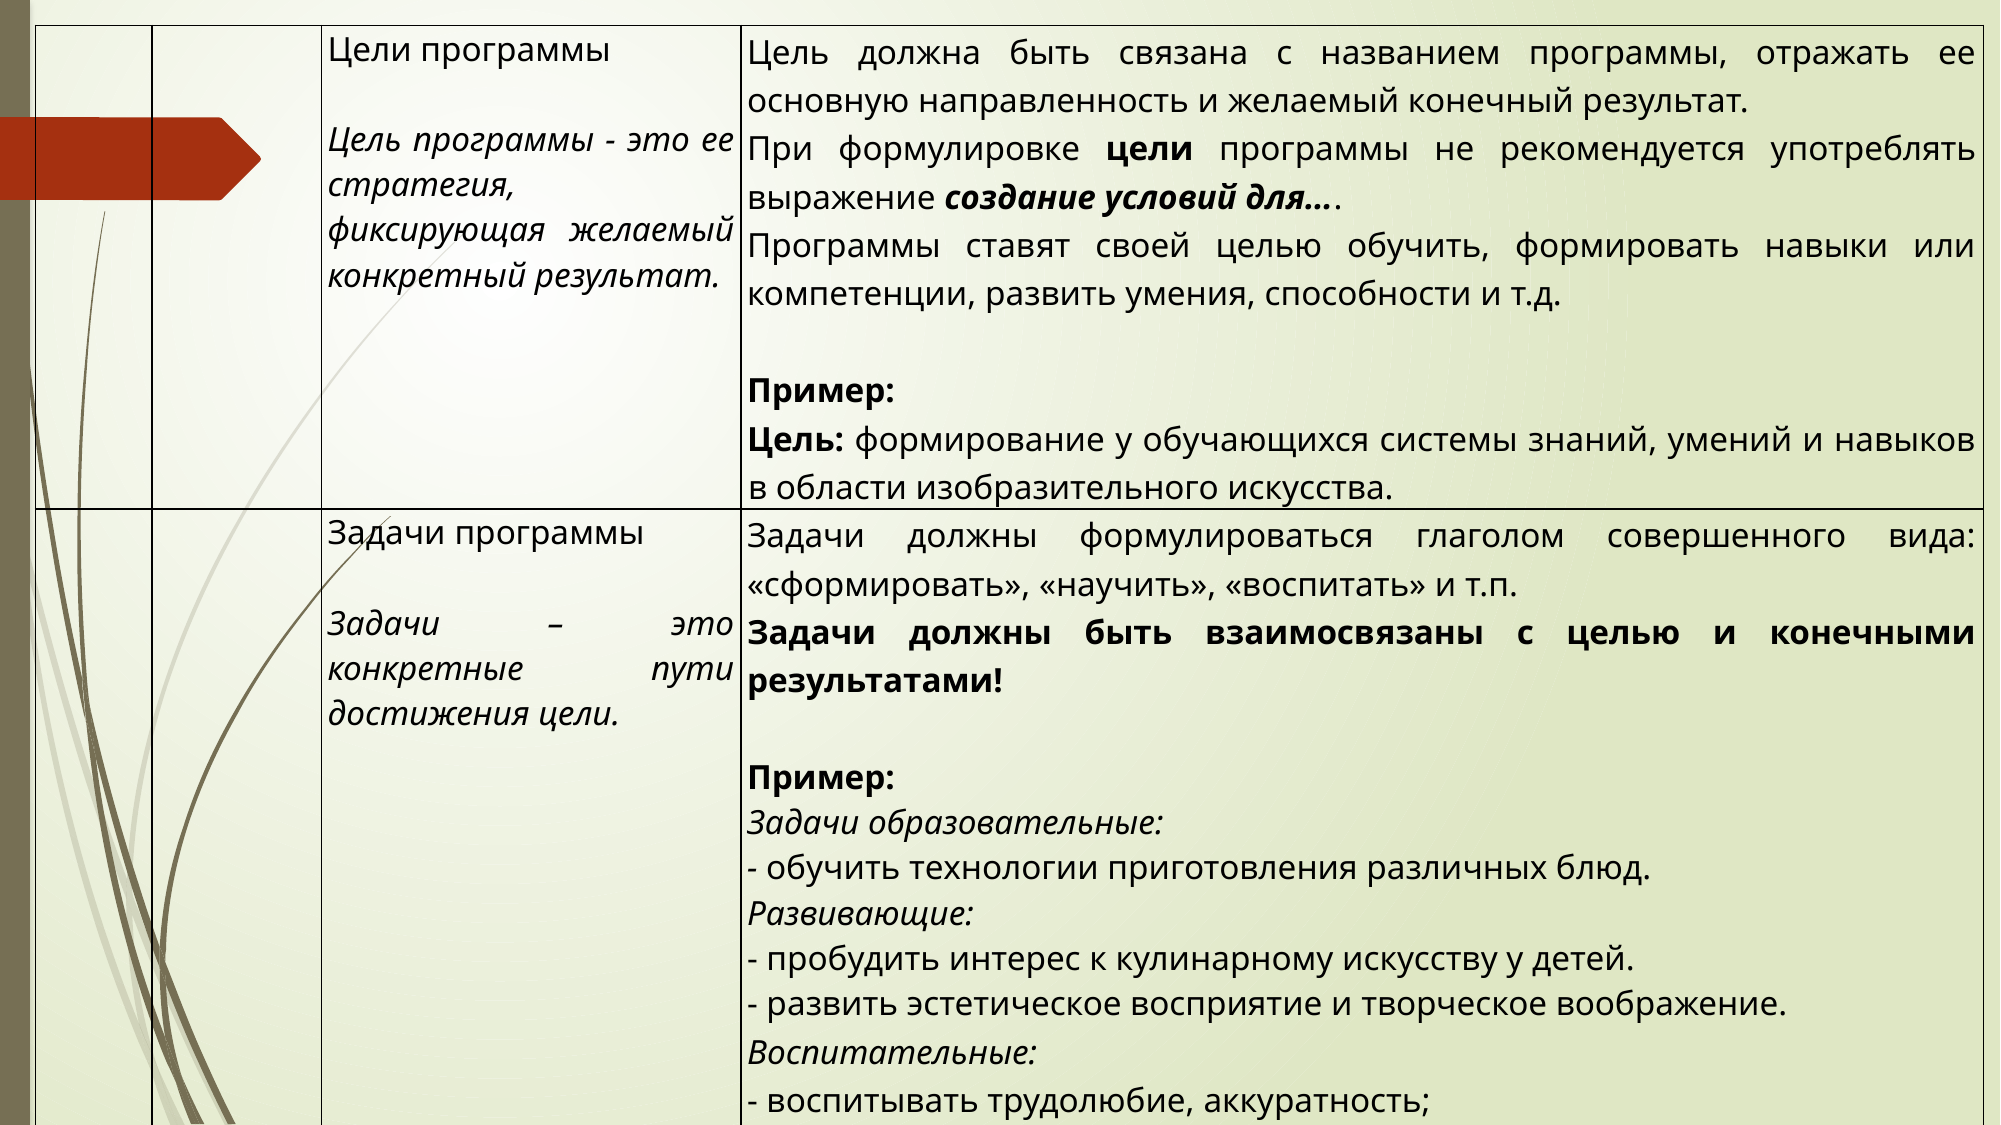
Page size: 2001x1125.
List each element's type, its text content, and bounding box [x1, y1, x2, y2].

table_header Цель должна быть связана с названием программы, отражать ее основную направленность и желаемый конечный результат. При формулировке цели программы не рекомендуется употреблять выражение создание условий для…. Программы ставят своей целью обучить, формировать навыки или компетенции, развить умения, способности и т.д. Пример: Цель: формирование у обучающихся системы знаний, умений и навыков в области изобразительного искусства. [742, 26, 1983, 508]
table_header [36, 26, 151, 508]
table_cell Задачи должны формулироваться глаголом совершенного вида: «сформировать», «научить», «воспитать» и т.п. Задачи должны быть взаимосвязаны с целью и конечными результатами! Пример: Задачи образовательные: - обучить технологии приготовления различных блюд. Развивающие: - пробудить интерес к кулинарному искусству у детей. - развить эстетическое восприятие и творческое воображение. Воспитательные: - воспитывать трудолюбие, аккуратность; - привить навыки работы в группе; формировать культуру общения. - формировать любовь и уважение к традициям русской кухни. [742, 510, 1983, 1125]
table_cell [36, 510, 151, 1125]
table_header [153, 26, 321, 508]
table_cell [153, 510, 321, 1125]
table_cell Задачи программы Задачи – это конкретные пути достижения цели. [322, 510, 740, 1125]
table_header Цели программы Цель программы - это ее стратегия, фиксирующая желаемый конкретный результат. [322, 26, 740, 508]
